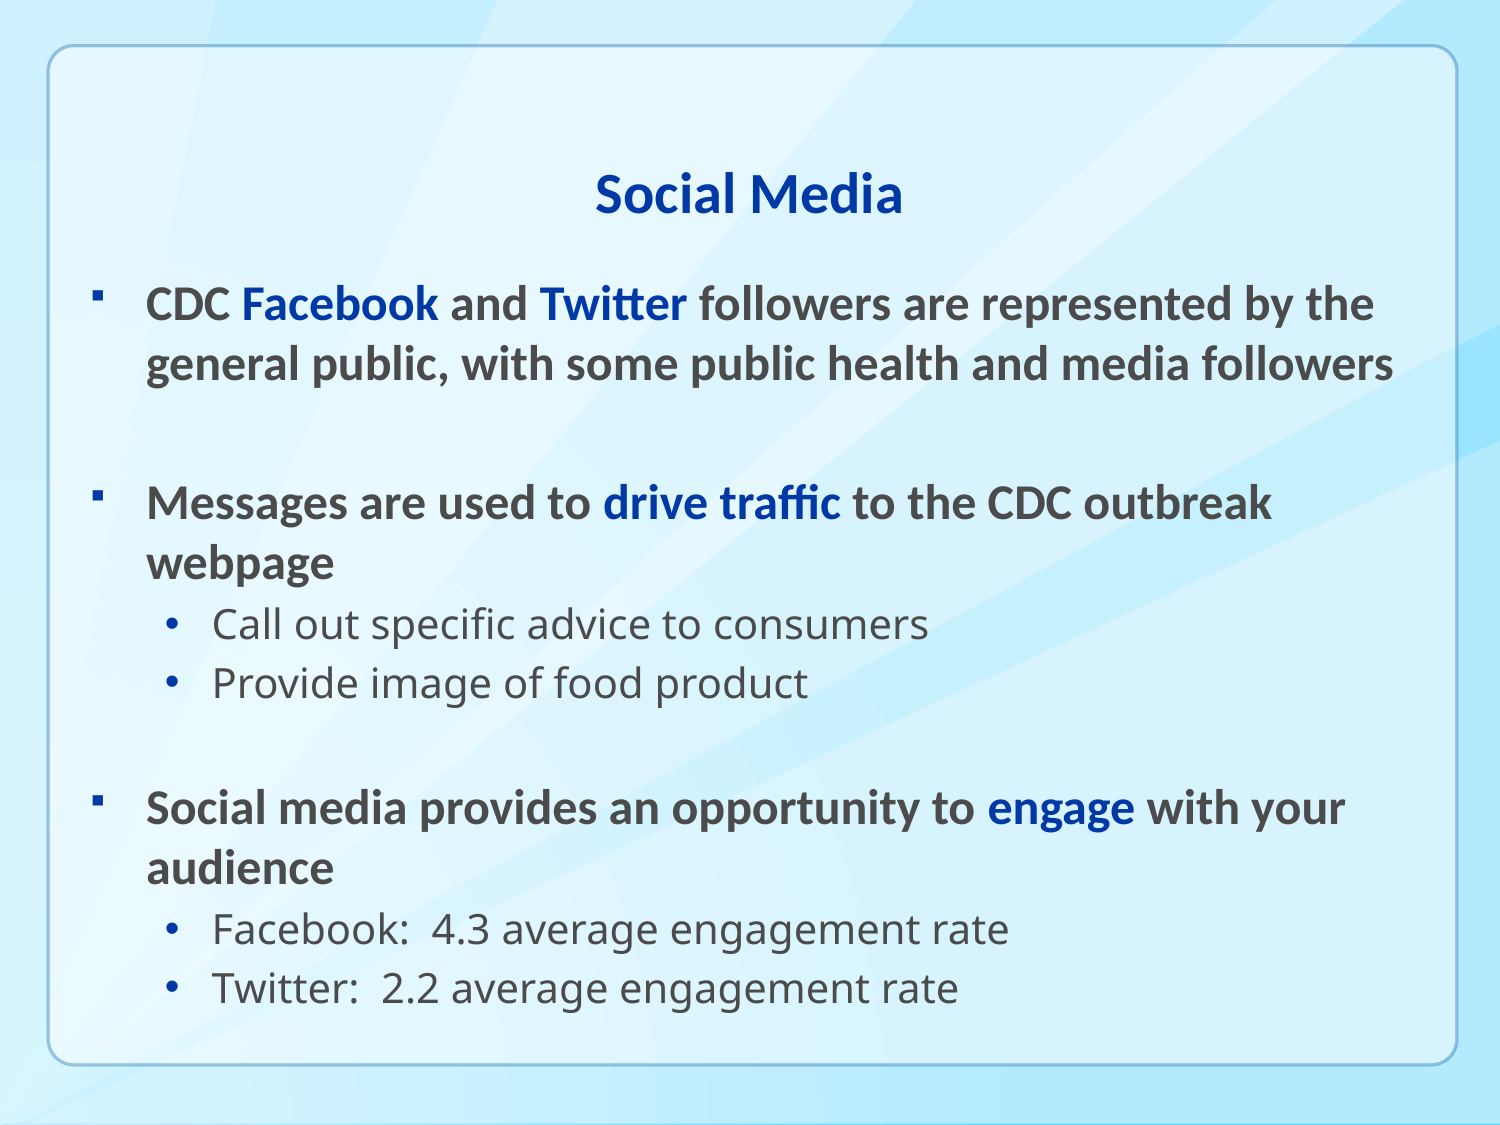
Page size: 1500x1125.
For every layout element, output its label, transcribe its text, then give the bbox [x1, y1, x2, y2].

picture [0, 0, 1500, 1125]
list CDC Facebook and Twitter followers are represented by the general public, with some public health and media followers Messages are used to drive traffic to the CDC outbreak webpage Call out specific advice to consumers Provide image of food product Social media provides an opportunity to engage with your audience Facebook: 4.3 average engagement rate Twitter: 2.2 average engagement rate [75, 262, 1425, 950]
title Social Media [75, 45, 1425, 233]
